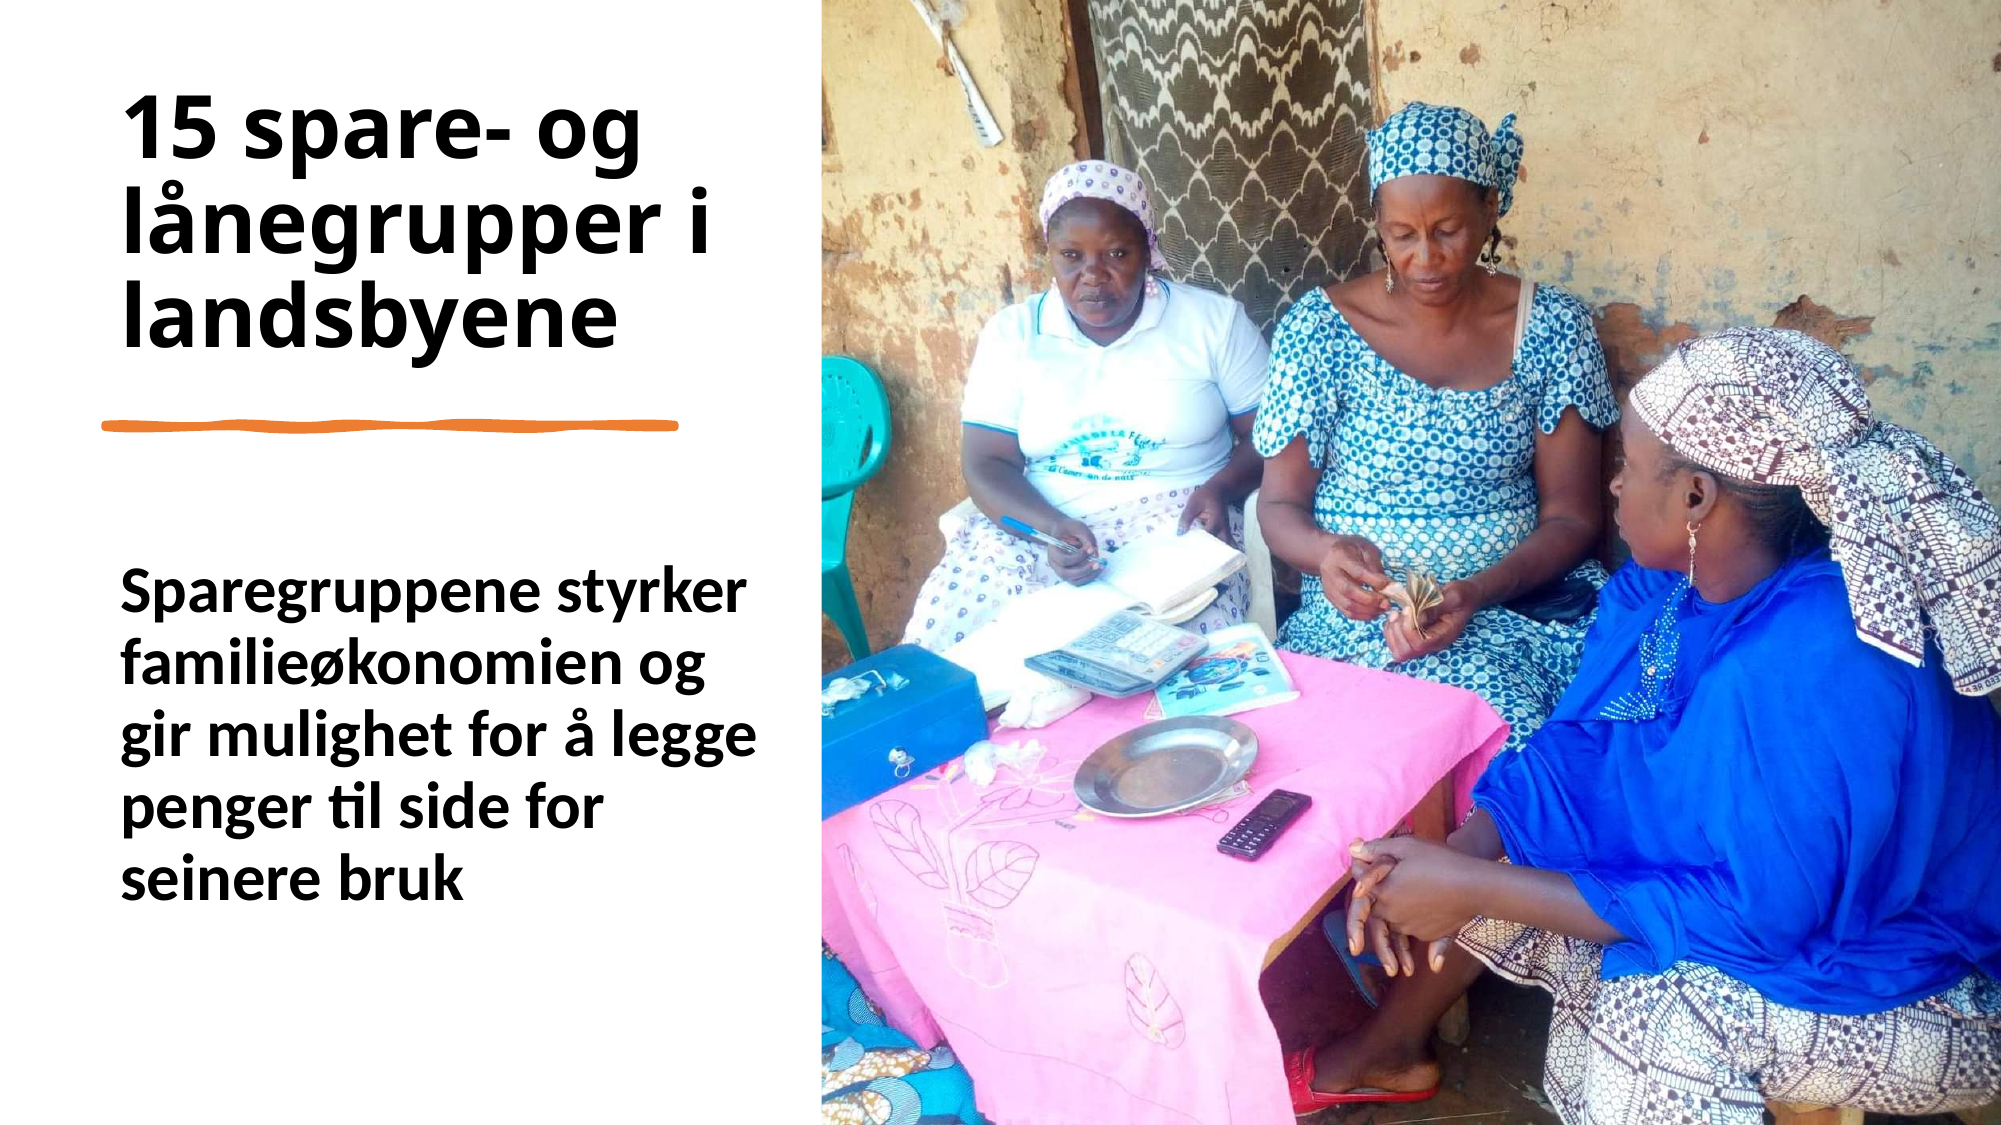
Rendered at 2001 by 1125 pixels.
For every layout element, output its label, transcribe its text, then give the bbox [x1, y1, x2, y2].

list Sparegruppene styrker familieøkonomien og gir mulighet for å legge penger til side for seinere bruk [105, 471, 802, 1016]
text_box [0, 0, 821, 1125]
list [821, 0, 2000, 1125]
text_box [103, 421, 676, 431]
title 15 spare- og lånegrupper i landsbyene [105, 53, 821, 375]
